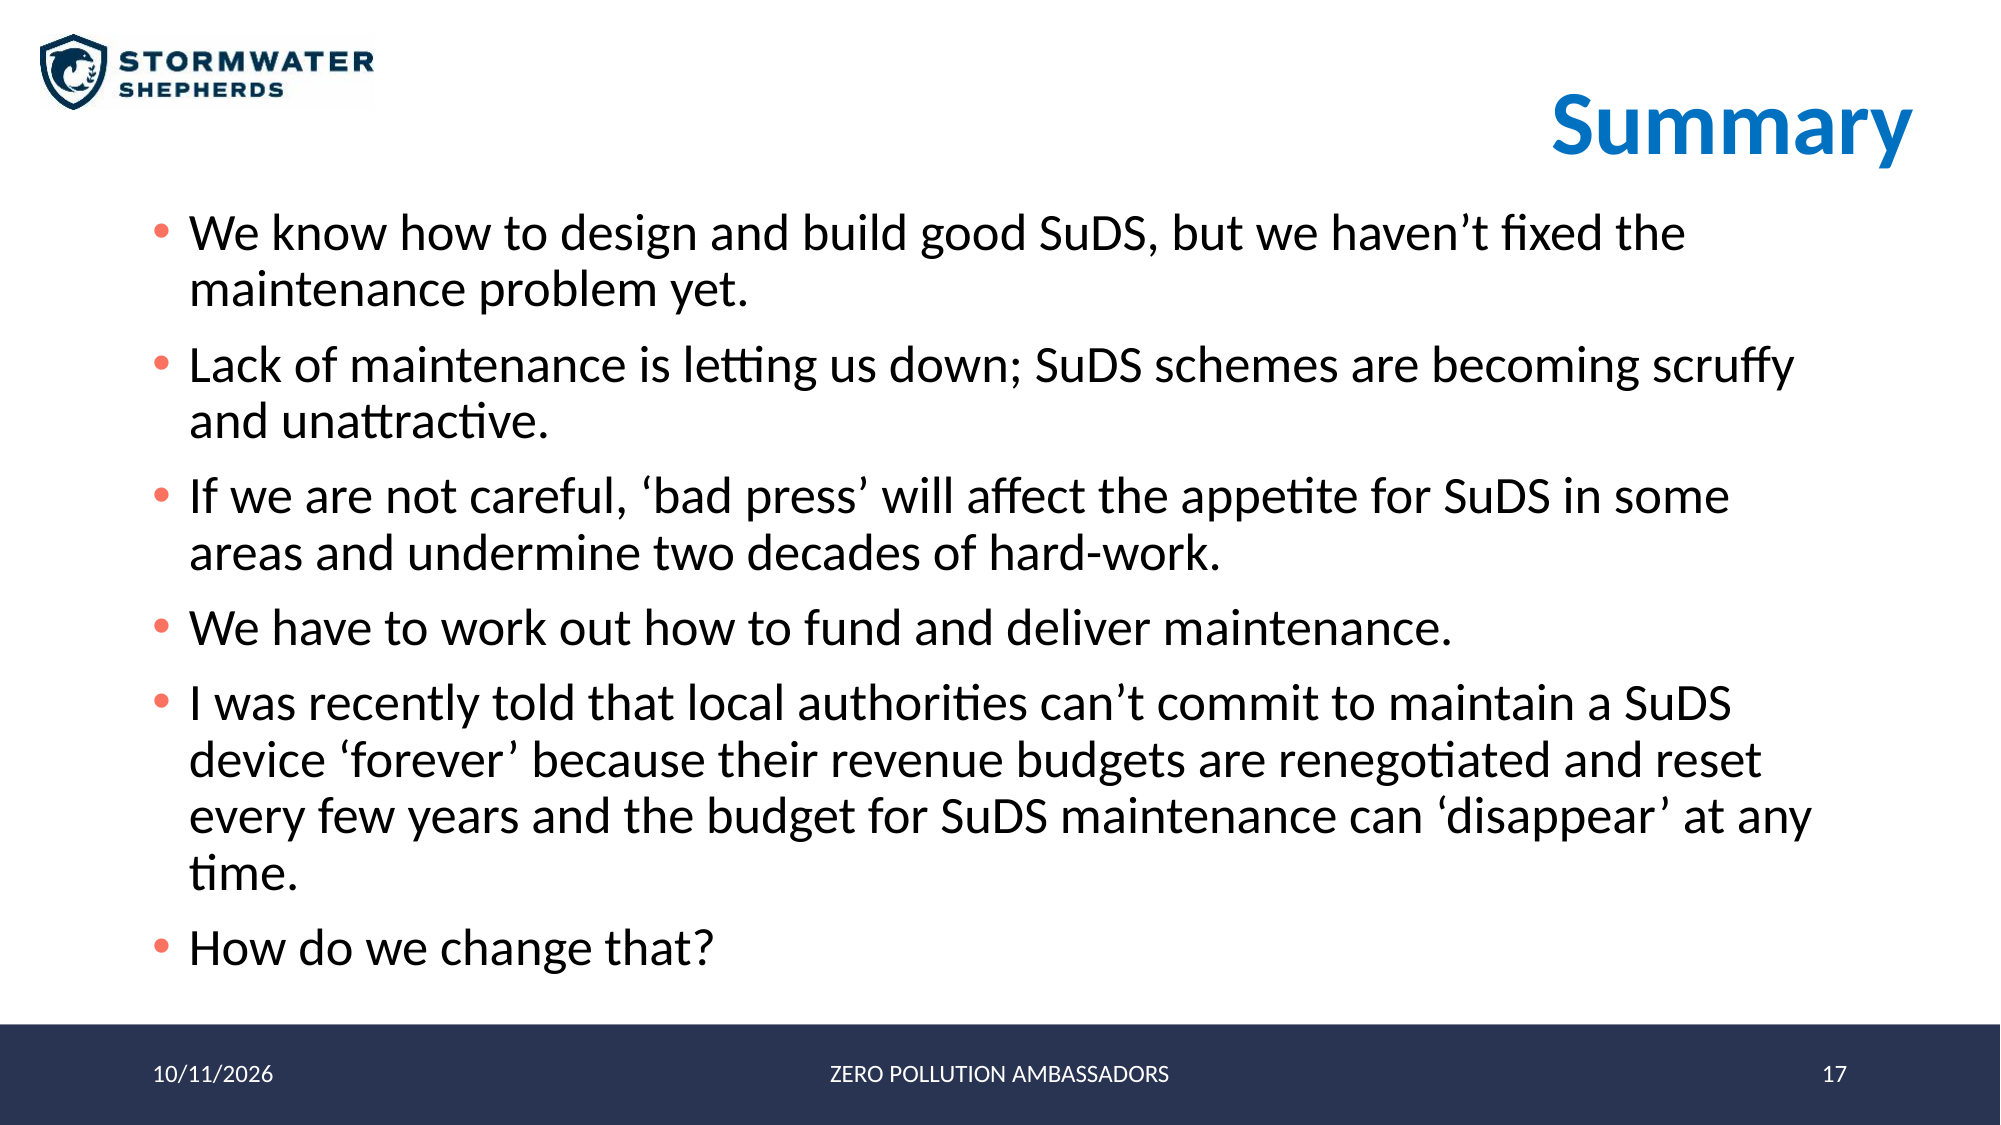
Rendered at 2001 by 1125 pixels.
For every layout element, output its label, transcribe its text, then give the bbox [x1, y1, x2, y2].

slide_number 17 [1412, 1042, 1863, 1103]
footer ZERO POLLUTION AMBASSADORS [662, 1042, 1338, 1103]
title Summary [1479, 52, 1930, 198]
list We know how to design and build good SuDS, but we haven’t fixed the maintenance problem yet. Lack of maintenance is letting us down; SuDS schemes are becoming scruffy and unattractive. If we are not careful, ‘bad press’ will affect the appetite for SuDS in some areas and undermine two decades of hard-work. We have to work out how to fund and deliver maintenance. I was recently told that local authorities can’t commit to maintain a SuDS device ‘forever’ because their revenue budgets are renegotiated and reset every few years and the budget for SuDS maintenance can ‘disappear’ at any time. How do we change that? [137, 197, 1863, 985]
picture [40, 34, 374, 110]
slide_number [137, 1042, 588, 1103]
